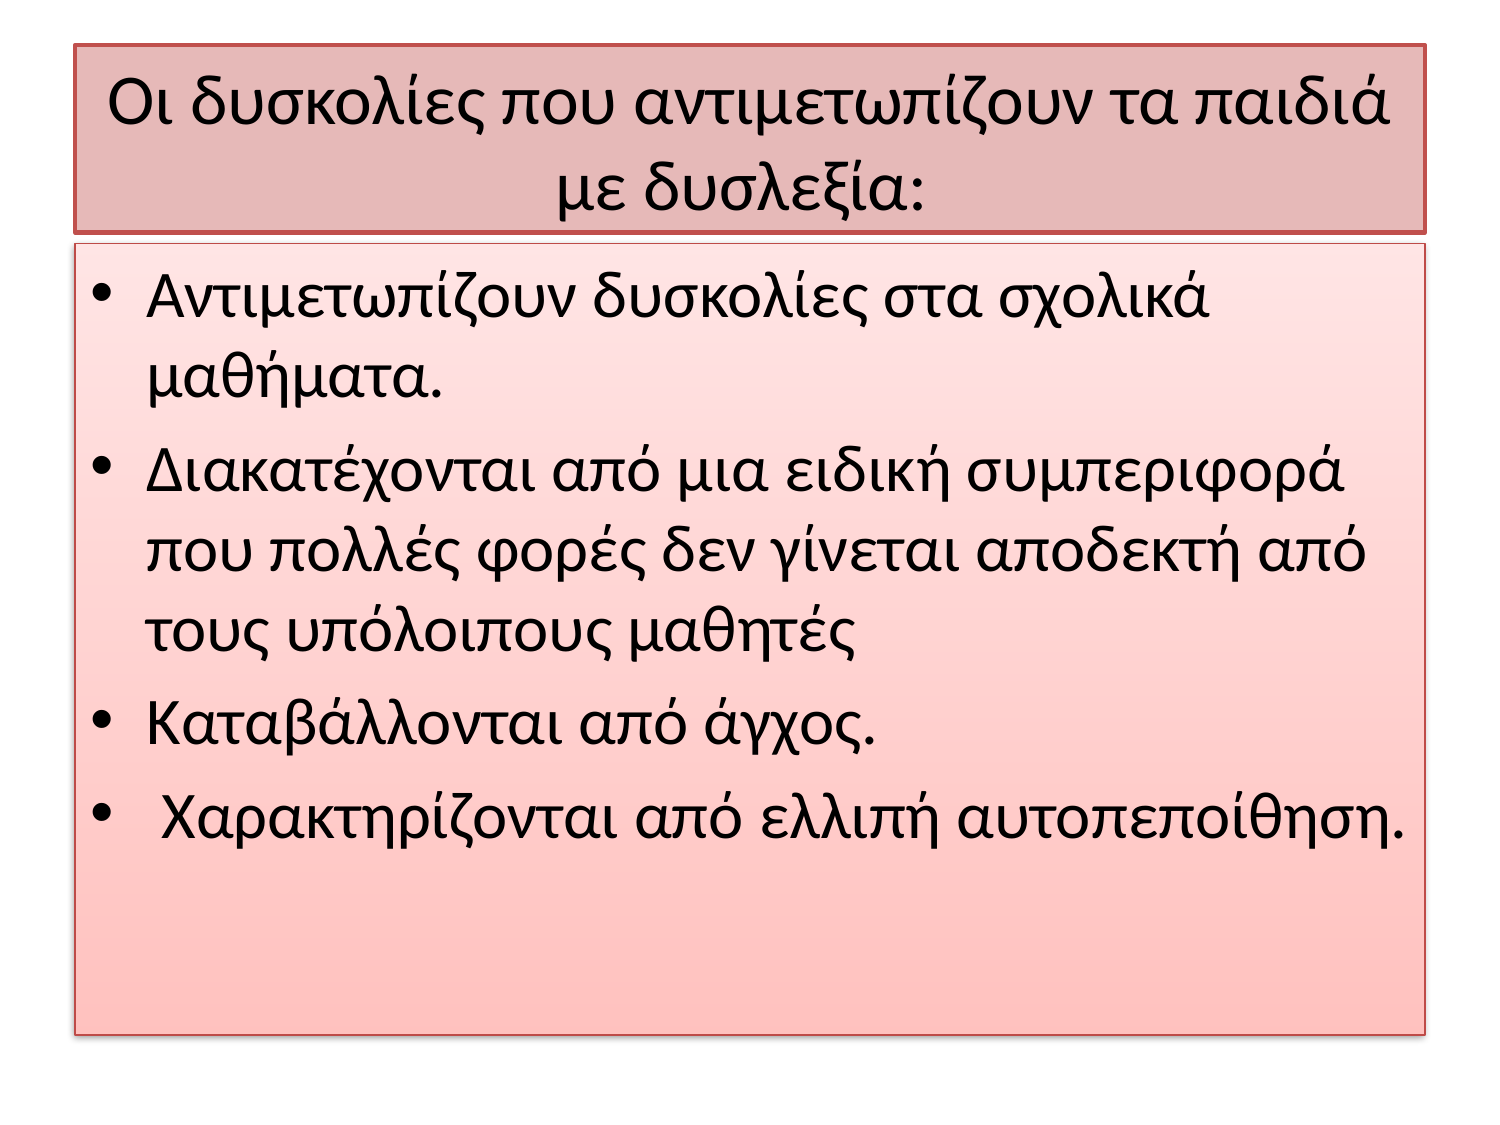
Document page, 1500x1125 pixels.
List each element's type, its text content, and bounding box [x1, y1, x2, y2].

title Οι δυσκολίες που αντιμετωπίζουν τα παιδιά με δυσλεξία: [73, 43, 1427, 235]
list Αντιμετωπίζουν δυσκολίες στα σχολικά μαθήματα. Διακατέχονται από μια ειδική συμπεριφορά που πολλές φορές δεν γίνεται αποδεκτή από τους υπόλοιπους μαθητές Καταβάλλονται από άγχος. Χαρακτηρίζονται από ελλιπή αυτοπεποίθηση. [74, 243, 1426, 1036]
